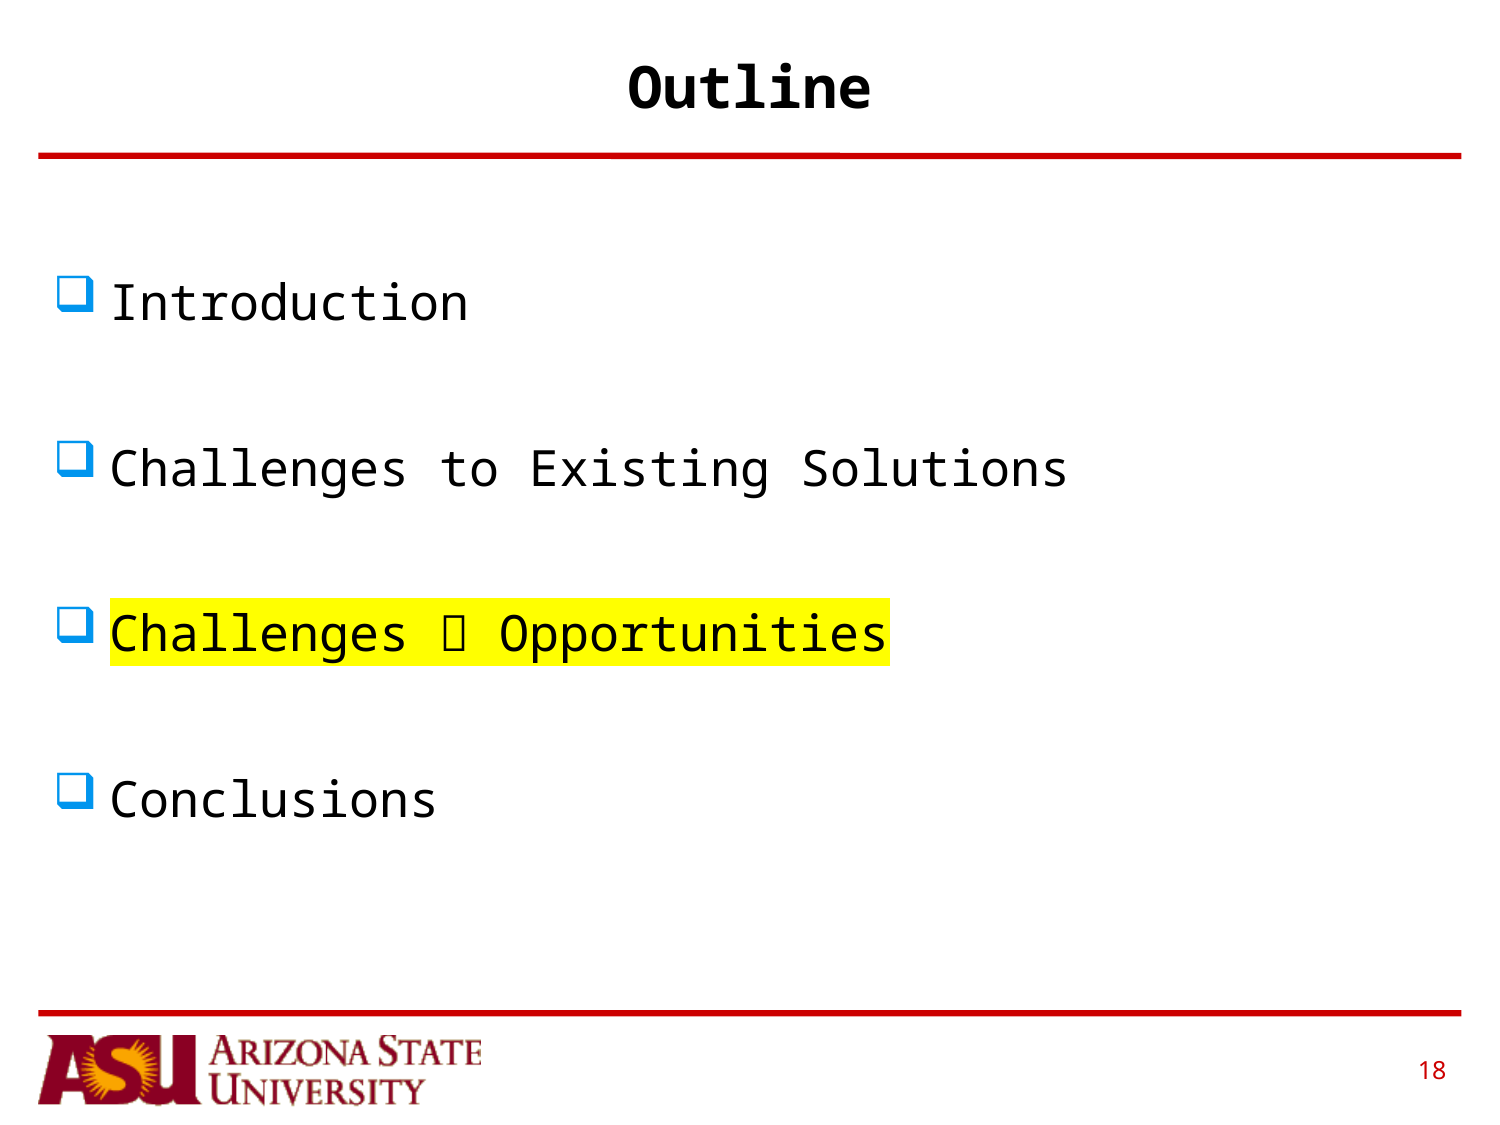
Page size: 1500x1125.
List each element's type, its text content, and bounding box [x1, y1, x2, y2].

slide_number 18 [1019, 1035, 1462, 1108]
list Introduction Challenges to Existing Solutions Challenges  Opportunities Conclusions [38, 172, 1462, 1014]
title Outline [38, 41, 1462, 139]
picture [38, 1035, 481, 1108]
